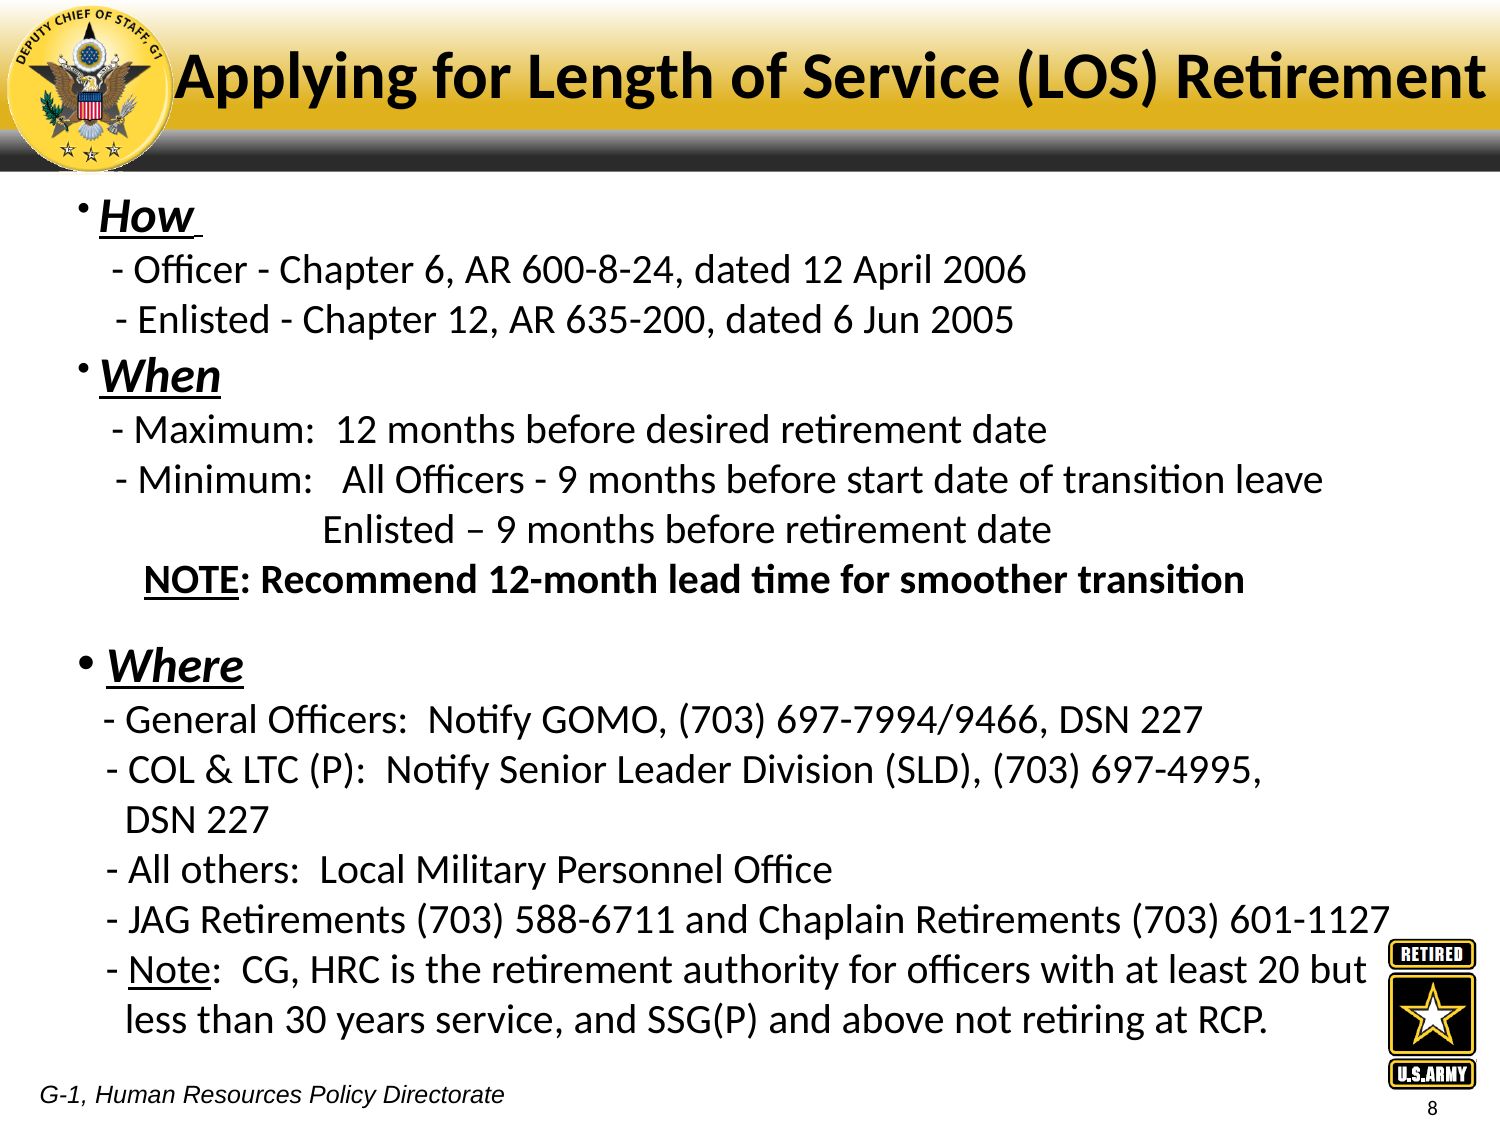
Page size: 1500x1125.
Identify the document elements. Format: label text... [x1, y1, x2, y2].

text_box How - Officer - Chapter 6, AR 600-8-24, dated 12 April 2006 - Enlisted - Chapter 12, AR 635-200, dated 6 Jun 2005 When - Maximum: 12 months before desired retirement date - Minimum: All Officers - 9 months before start date of transition leave Enlisted – 9 months before retirement date NOTE: Recommend 12-month lead time for smoother transition Where - General Officers: Notify GOMO, (703) 697-7994/9466, DSN 227 - COL & LTC (P): Notify Senior Leader Division (SLD), (703) 697-4995, DSN 227 - All others: Local Military Personnel Office - JAG Retirements (703) 588-6711 and Chaplain Retirements (703) 601-1127 - Note: CG, HRC is the retirement authority for officers with at least 20 but less than 30 years service, and SSG(P) and above not retiring at RCP. [62, 174, 1463, 1050]
text_box Applying for Length of Service (LOS) Retirement [112, 24, 1500, 120]
picture [1387, 937, 1477, 1090]
picture [0, 0, 1500, 175]
